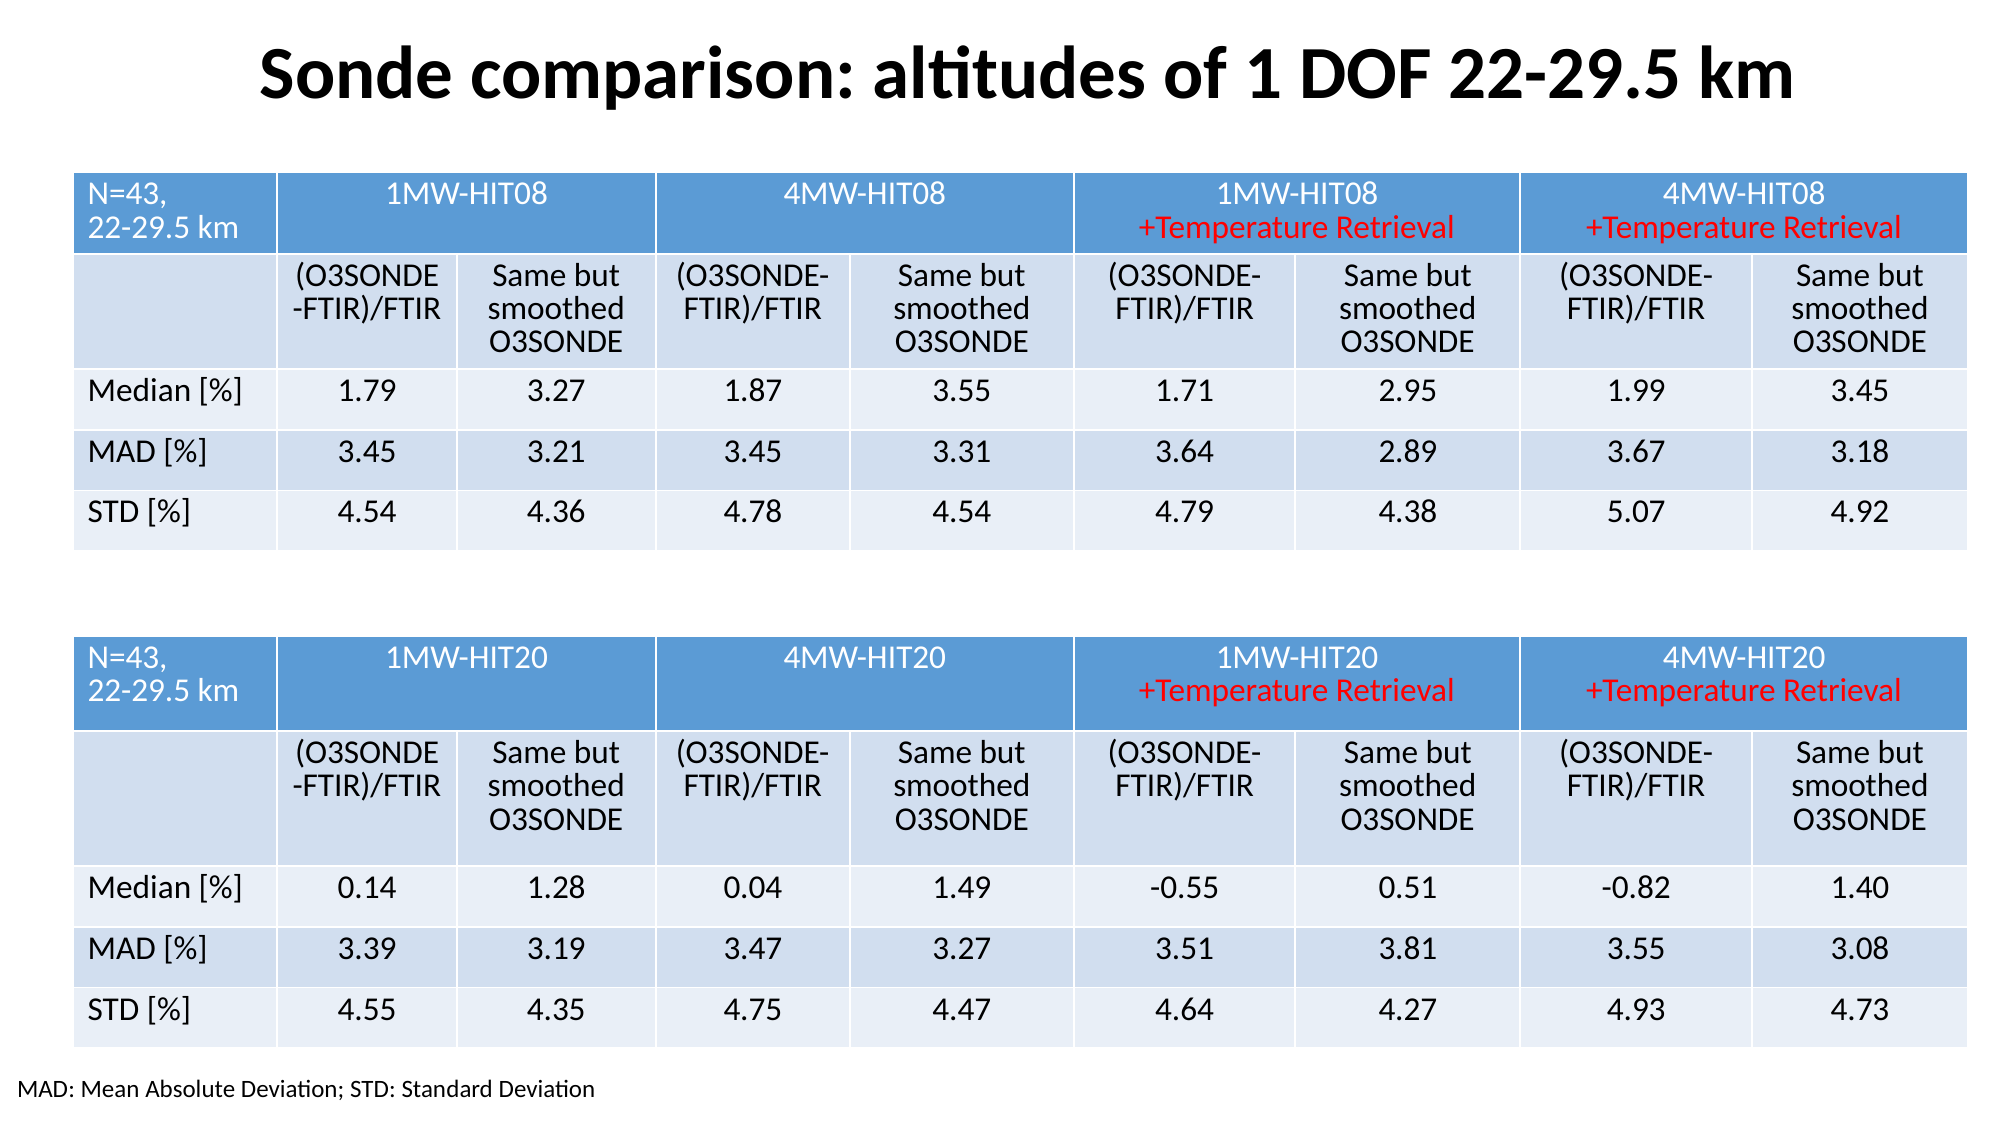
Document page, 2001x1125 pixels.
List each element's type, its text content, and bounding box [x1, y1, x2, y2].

table_cell MAD [%] [74, 928, 276, 987]
table_cell 0.04 [657, 867, 849, 926]
table_cell 3.27 [458, 370, 655, 429]
table_cell 4.93 [1521, 988, 1751, 1047]
table_cell 4.54 [851, 491, 1073, 550]
table_cell Same but smoothed O3SONDE [458, 732, 655, 865]
table_cell 4.27 [1296, 988, 1519, 1047]
table_cell Same but smoothed O3SONDE [1753, 732, 1967, 865]
table_header 1MW-HIT20 +Temperature Retrieval [1075, 637, 1519, 730]
table_cell 2.95 [1296, 370, 1519, 429]
table_header 4MW-HIT20 +Temperature Retrieval [1521, 637, 1967, 730]
table_cell (O3SONDE-FTIR)/FTIR [1075, 255, 1294, 368]
table_cell 3.18 [1753, 431, 1967, 490]
table_cell 1.79 [278, 370, 456, 429]
table_header 1MW-HIT20 [278, 637, 655, 730]
table_cell 3.45 [278, 431, 456, 490]
table_cell (O3SONDE-FTIR)/FTIR [657, 732, 849, 865]
table_cell 3.08 [1753, 928, 1967, 987]
table_cell 4.79 [1075, 491, 1294, 550]
table_cell 1.49 [851, 867, 1073, 926]
table_cell 1.28 [458, 867, 655, 926]
table_cell Same but smoothed O3SONDE [1753, 255, 1967, 368]
table_cell Same but smoothed O3SONDE [851, 255, 1073, 368]
table_cell 4.54 [278, 491, 456, 550]
table_cell 3.45 [657, 431, 849, 490]
table_cell 4.78 [657, 491, 849, 550]
table_header 4MW-HIT08 +Temperature Retrieval [1521, 173, 1967, 253]
table_cell (O3SONDE-FTIR)/FTIR [1521, 255, 1751, 368]
table_cell (O3SONDE-FTIR)/FTIR [278, 732, 456, 865]
table_cell 3.81 [1296, 928, 1519, 987]
table_cell STD [%] [74, 491, 276, 550]
table_cell 4.75 [657, 988, 849, 1047]
table_cell 4.38 [1296, 491, 1519, 550]
table_cell Same but smoothed O3SONDE [851, 732, 1073, 865]
table_cell 3.21 [458, 431, 655, 490]
table_cell -0.82 [1521, 867, 1751, 926]
table_cell Median [%] [74, 867, 276, 926]
table_cell (O3SONDE-FTIR)/FTIR [1521, 732, 1751, 865]
table_cell 3.31 [851, 431, 1073, 490]
table_cell 1.87 [657, 370, 849, 429]
table_cell Same but smoothed O3SONDE [1296, 255, 1519, 368]
table_cell 3.47 [657, 928, 849, 987]
table_cell (O3SONDE-FTIR)/FTIR [278, 255, 456, 368]
table_cell 0.51 [1296, 867, 1519, 926]
table_cell 4.92 [1753, 491, 1967, 550]
table_cell MAD [%] [74, 431, 276, 490]
table_cell 3.51 [1075, 928, 1294, 987]
table_cell -0.55 [1075, 867, 1294, 926]
table_cell 3.27 [851, 928, 1073, 987]
table_cell 4.35 [458, 988, 655, 1047]
text_box Sonde comparison: altitudes of 1 DOF 22-29.5 km [242, 16, 1829, 121]
table_cell [74, 732, 276, 865]
table_cell Median [%] [74, 370, 276, 429]
table_cell Same but smoothed O3SONDE [1296, 732, 1519, 865]
table_cell 3.39 [278, 928, 456, 987]
table_cell Same but smoothed O3SONDE [458, 255, 655, 368]
table_cell 3.64 [1075, 431, 1294, 490]
table_cell 1.40 [1753, 867, 1967, 926]
table_header 1MW-HIT08 +Temperature Retrieval [1075, 173, 1519, 253]
table_cell 1.99 [1521, 370, 1751, 429]
table_cell 3.45 [1753, 370, 1967, 429]
table_cell 4.55 [278, 988, 456, 1047]
table_cell 1.71 [1075, 370, 1294, 429]
table_header 4MW-HIT20 [657, 637, 1073, 730]
table_cell 3.55 [1521, 928, 1751, 987]
table_cell (O3SONDE-FTIR)/FTIR [657, 255, 849, 368]
table_header 1MW-HIT08 [278, 173, 655, 253]
table_cell 5.07 [1521, 491, 1751, 550]
table_cell 3.55 [851, 370, 1073, 429]
table_cell 3.19 [458, 928, 655, 987]
table_cell 3.67 [1521, 431, 1751, 490]
table_cell 4.73 [1753, 988, 1967, 1047]
table_cell 4.47 [851, 988, 1073, 1047]
table_header N=43, 22-29.5 km [74, 637, 276, 730]
table_cell [74, 255, 276, 368]
table_cell 4.36 [458, 491, 655, 550]
table_cell 4.64 [1075, 988, 1294, 1047]
text_box MAD: Mean Absolute Deviation; STD: Standard Deviation [2, 1065, 612, 1110]
table_cell STD [%] [74, 988, 276, 1047]
table_header 4MW-HIT08 [657, 173, 1073, 253]
table_header N=43, 22-29.5 km [74, 173, 276, 253]
table_cell 2.89 [1296, 431, 1519, 490]
table_cell (O3SONDE-FTIR)/FTIR [1075, 732, 1294, 865]
table_cell 0.14 [278, 867, 456, 926]
